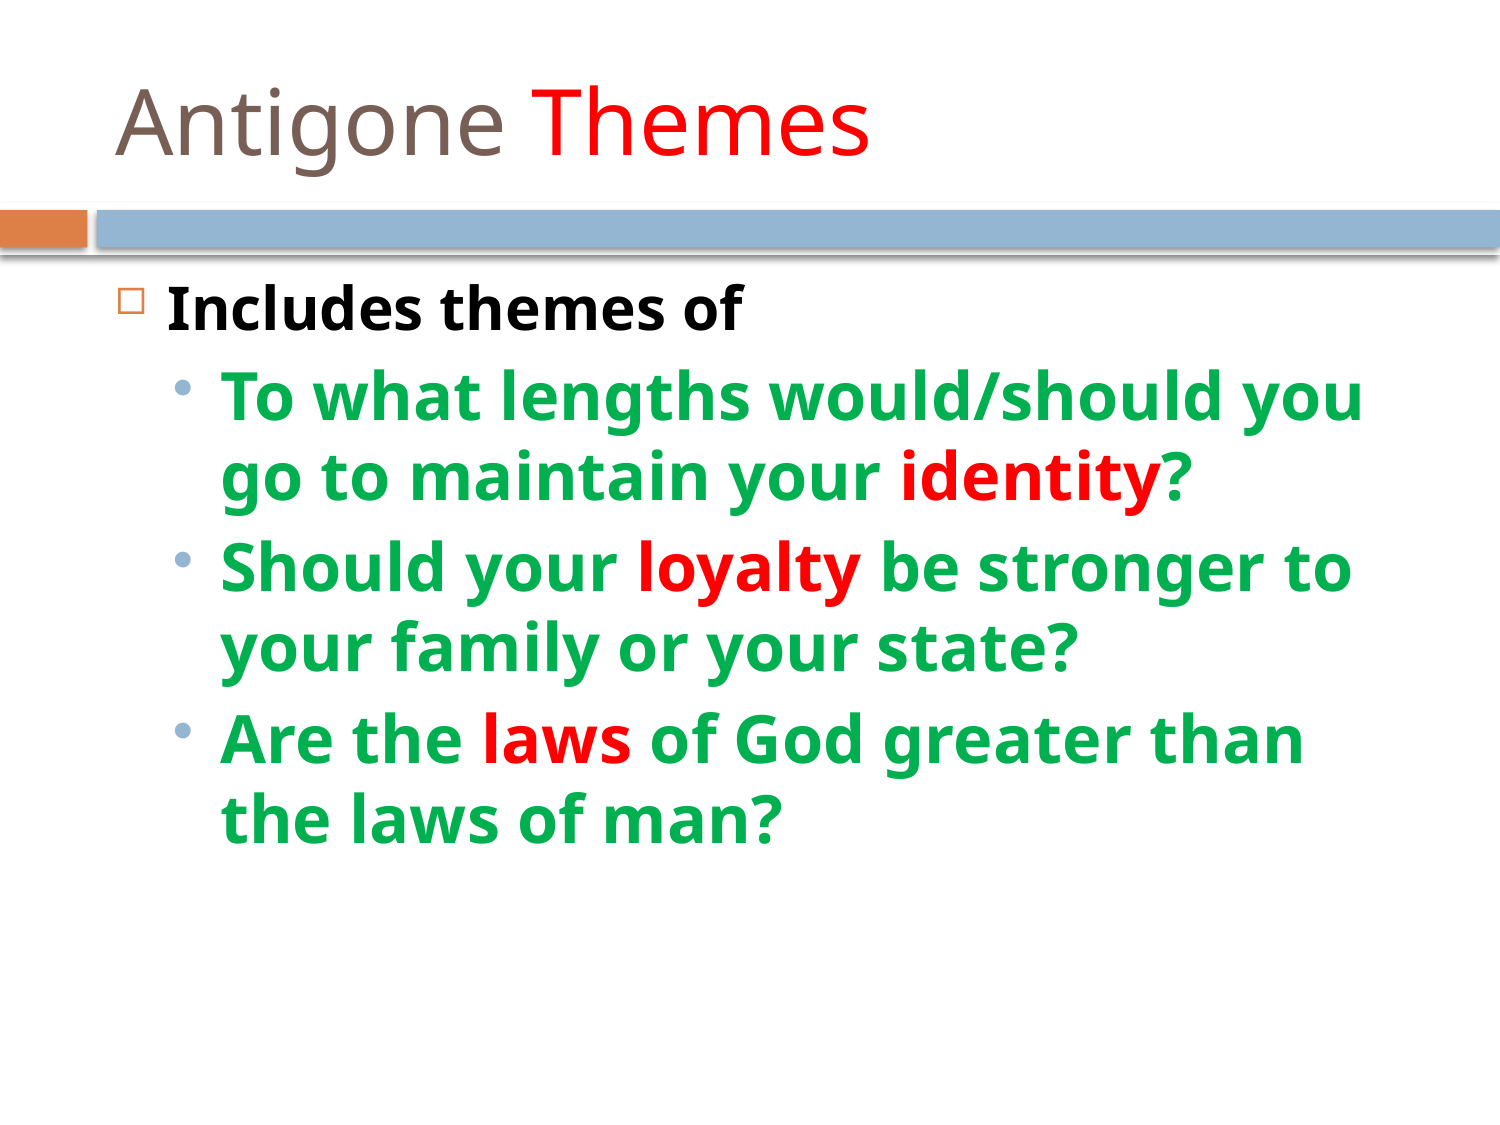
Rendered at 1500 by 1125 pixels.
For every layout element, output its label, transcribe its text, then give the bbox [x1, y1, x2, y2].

list Includes themes of To what lengths would/should you go to maintain your identity? Should your loyalty be stronger to your family or your state? Are the laws of God greater than the laws of man? [100, 262, 1438, 1000]
title Antigone Themes [100, 37, 1438, 200]
